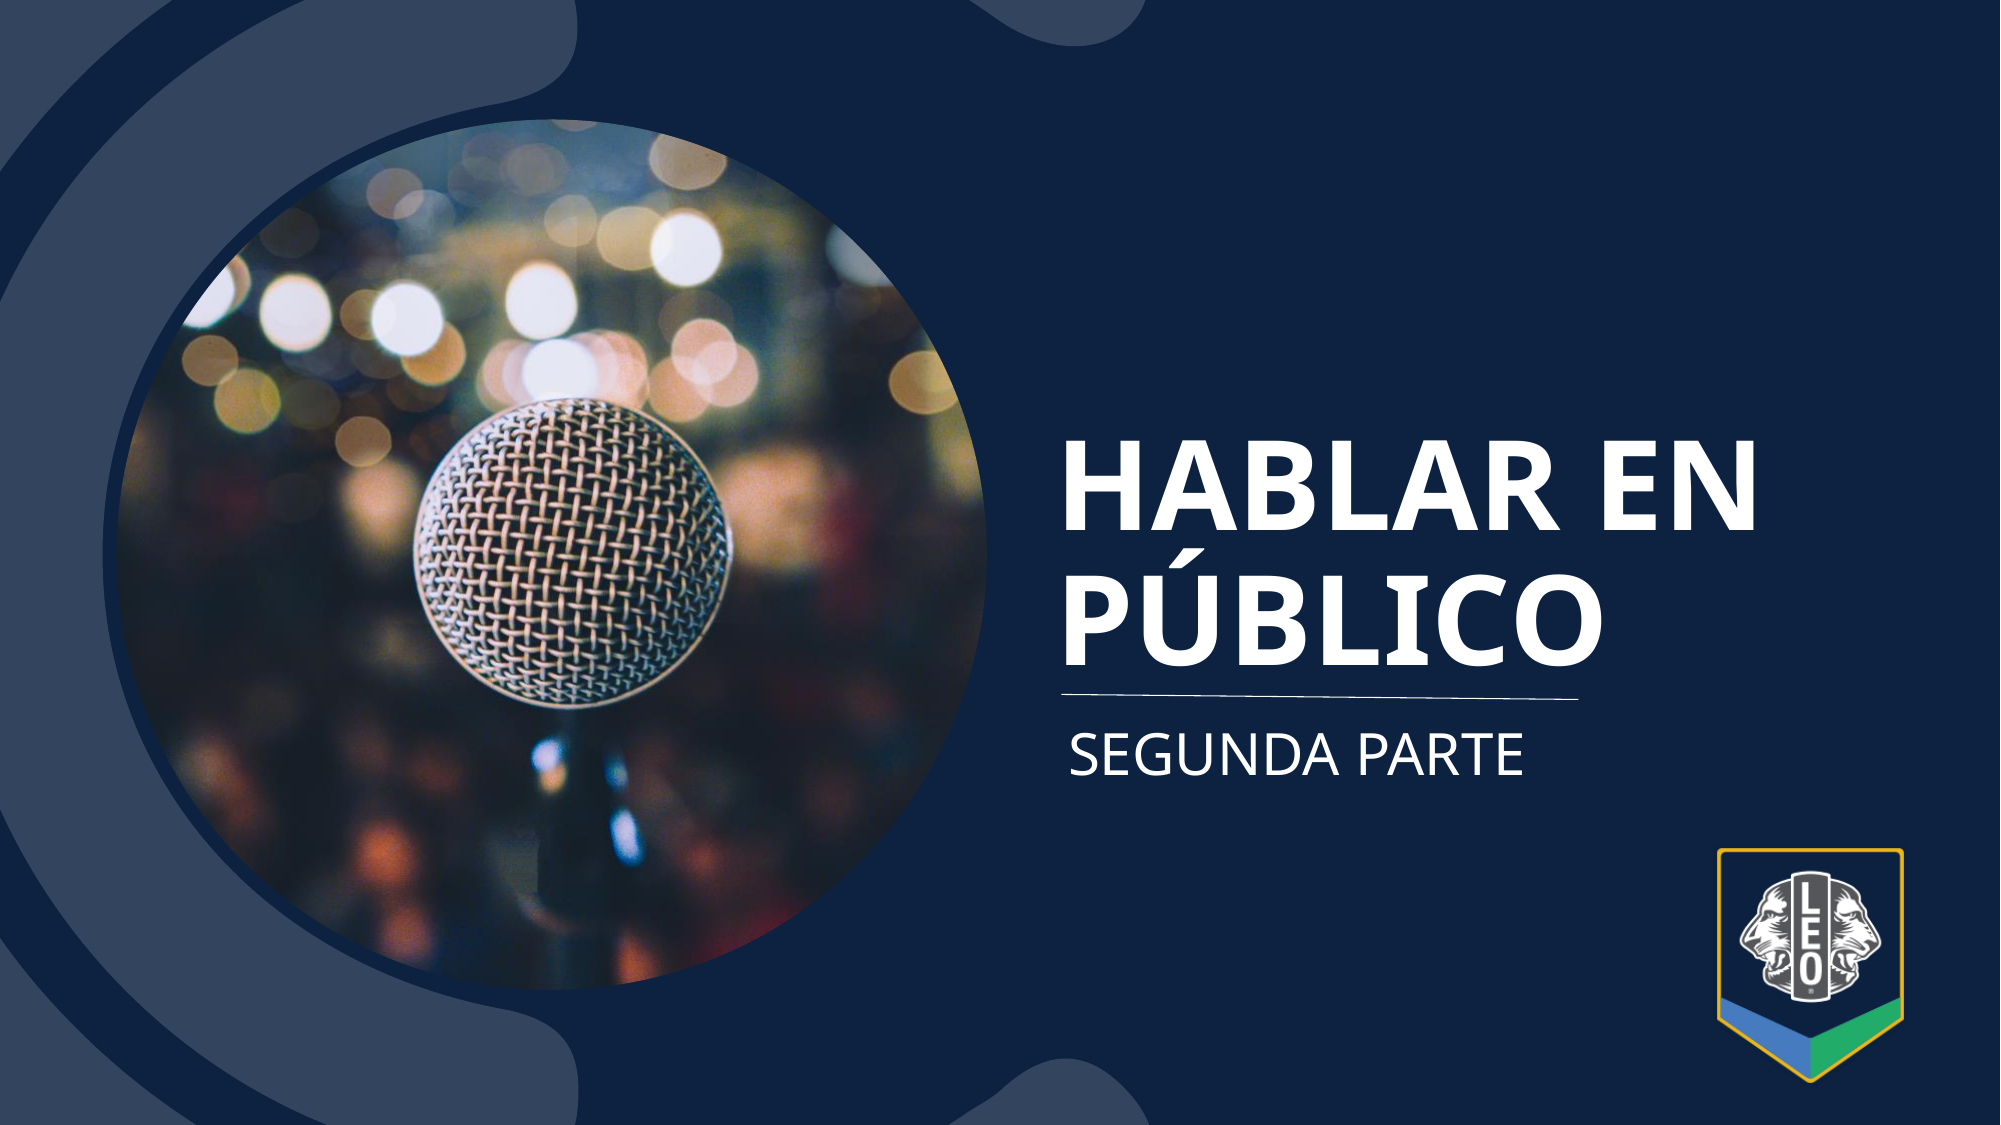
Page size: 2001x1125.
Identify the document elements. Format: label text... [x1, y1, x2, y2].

subtitle Segunda parte [1053, 717, 1713, 801]
picture [1712, 843, 1907, 1087]
title Hablar en público [1040, 356, 1885, 700]
picture [116, 119, 987, 990]
